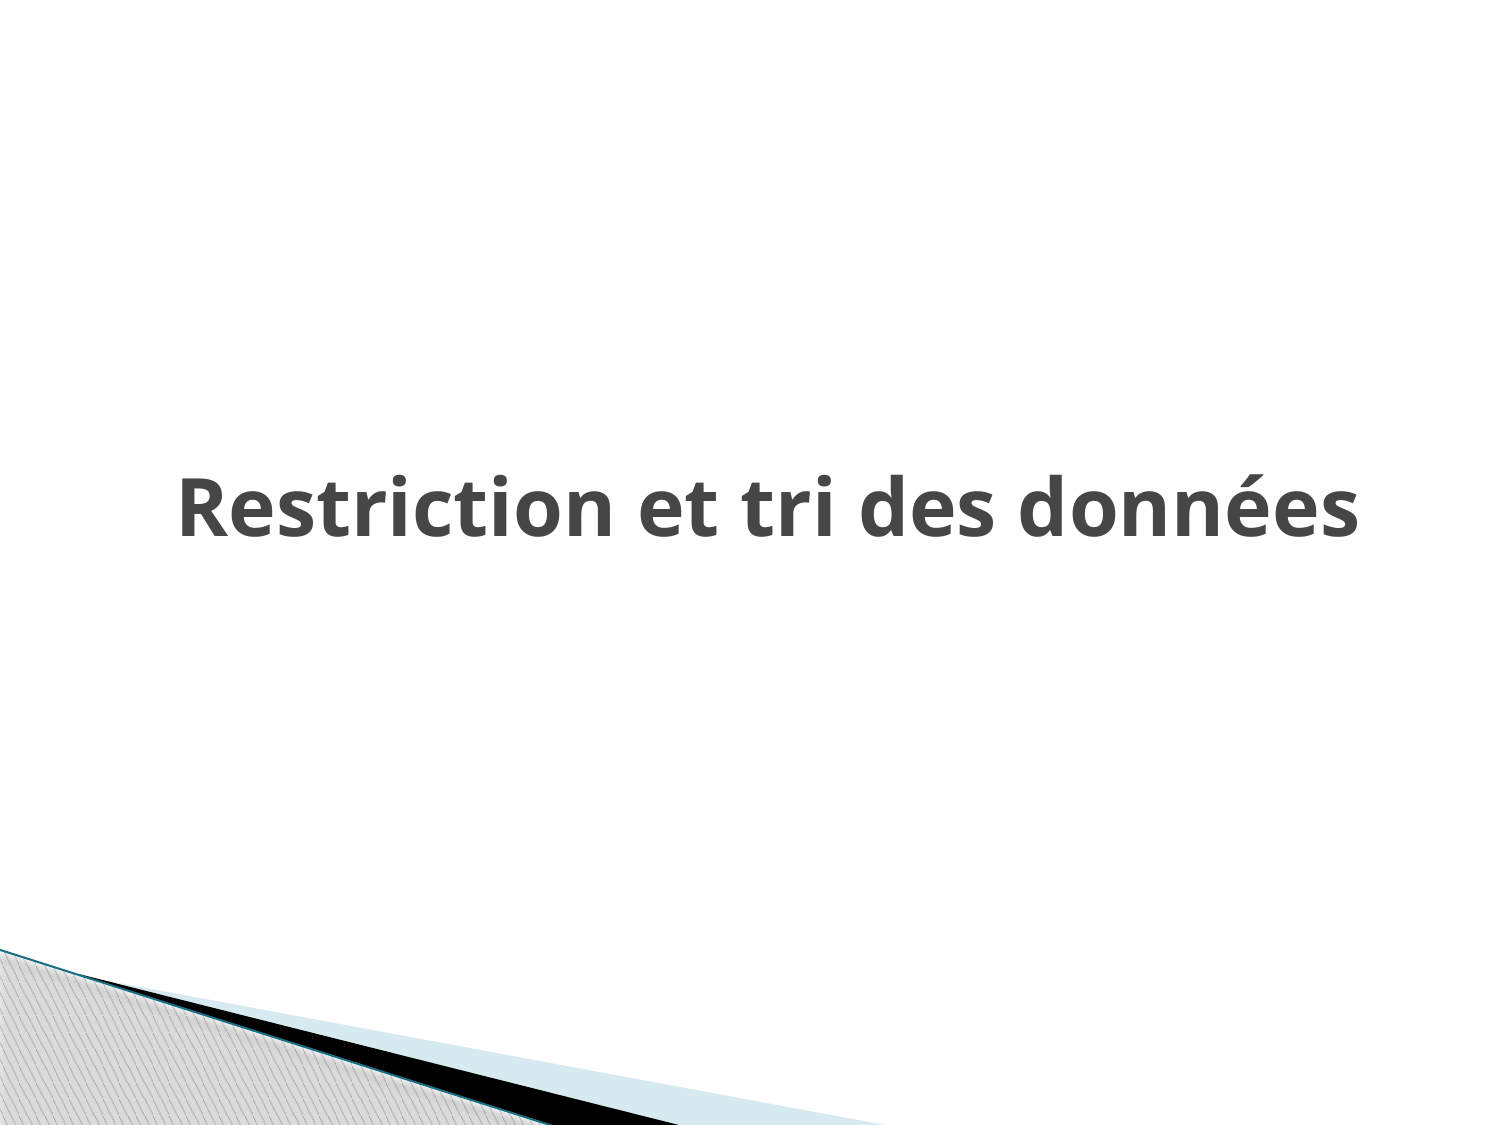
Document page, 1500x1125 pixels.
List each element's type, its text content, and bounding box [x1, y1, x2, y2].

title Restriction et tri des données [93, 410, 1444, 598]
